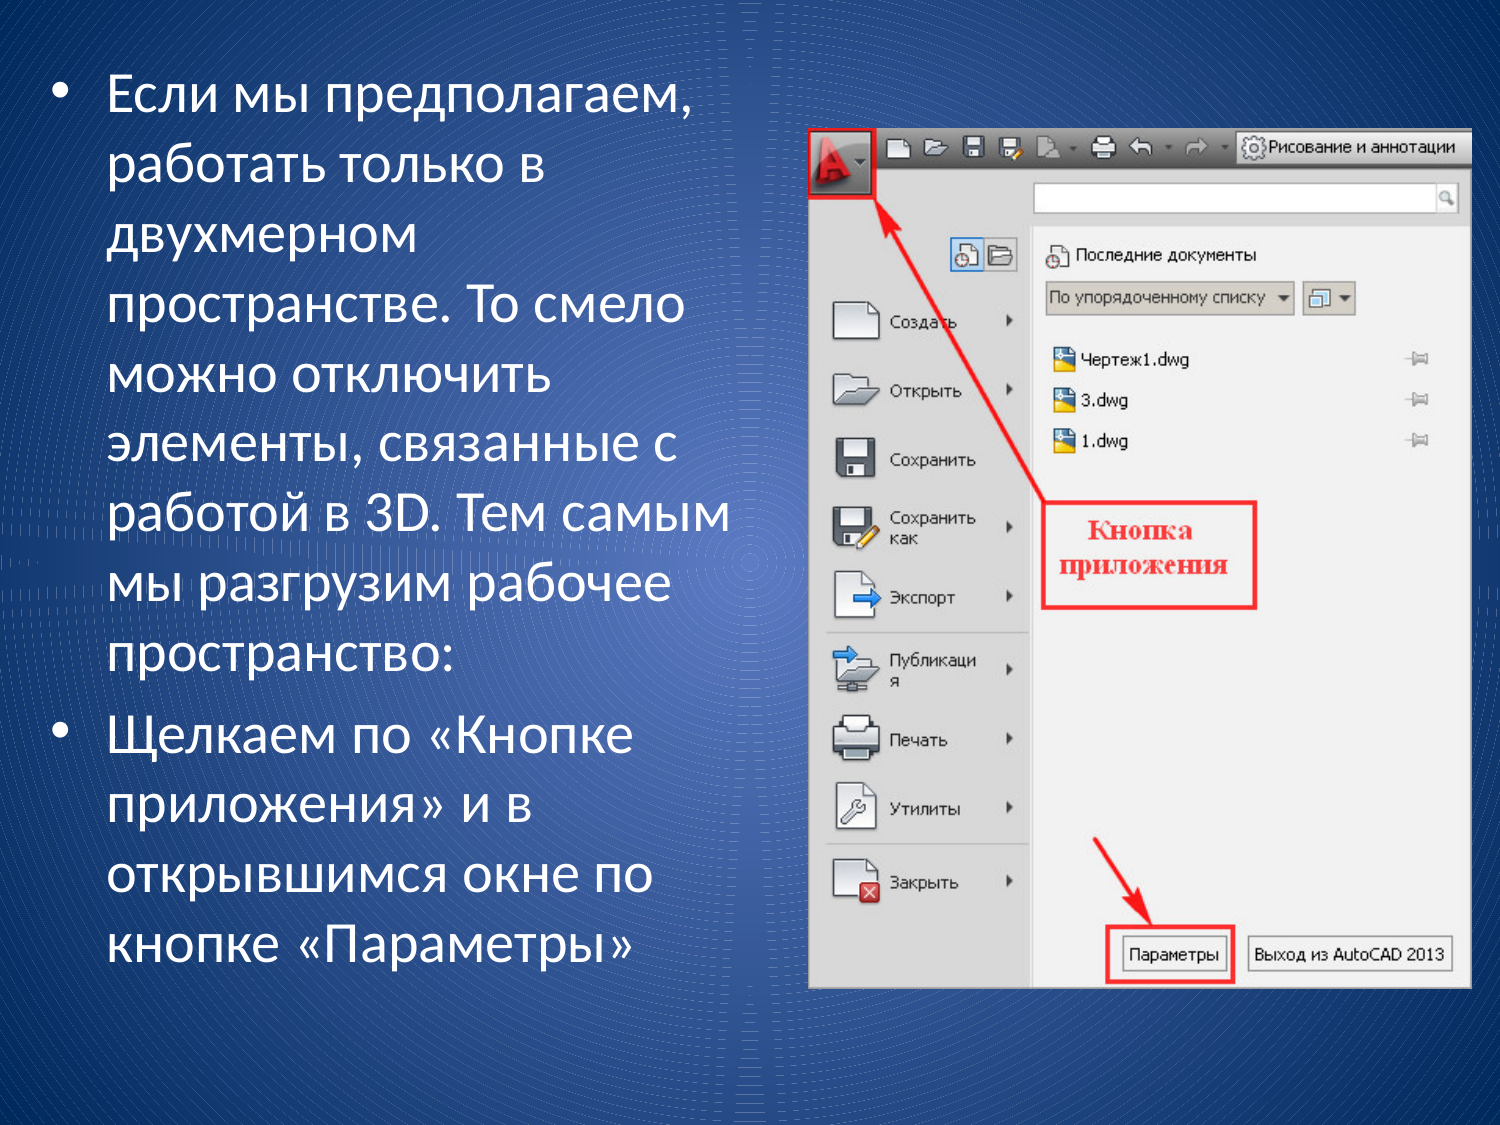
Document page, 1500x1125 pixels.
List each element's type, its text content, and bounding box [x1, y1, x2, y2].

list Если мы предполагаем, работать только в двухмерном пространстве. То смело можно отключить элементы, связанные с работой в 3D. Тем самым мы разгрузим рабочее пространство: Щелкаем по «Кнопке приложения» и в открывшимся окне по кнопке «Параметры» [35, 46, 774, 1090]
picture [808, 128, 1472, 989]
